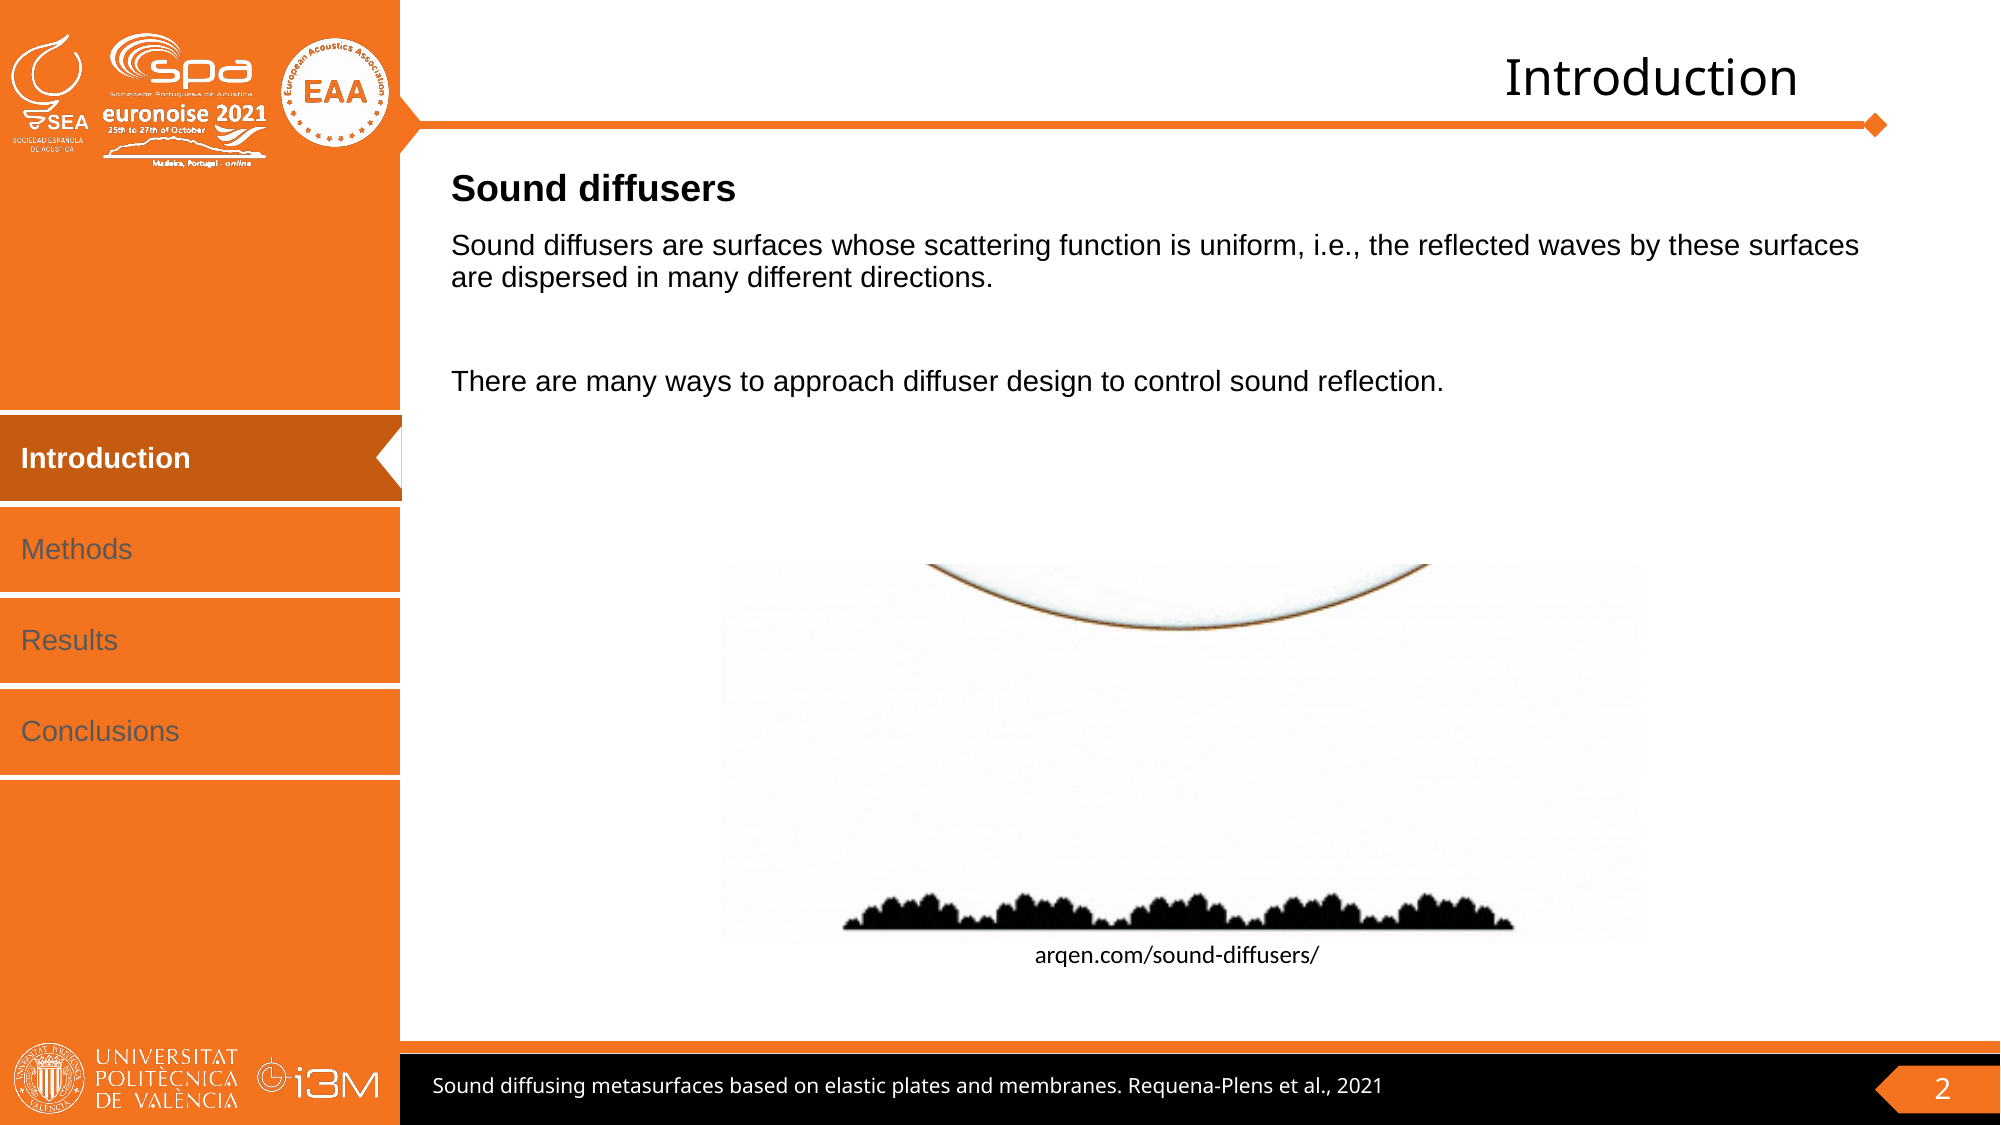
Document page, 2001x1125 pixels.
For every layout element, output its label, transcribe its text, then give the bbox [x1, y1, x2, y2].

picture [0, 1031, 380, 1125]
picture [281, 38, 389, 147]
title Introduction [436, 41, 1815, 118]
footer Sound diffusing metasurfaces based on elastic plates and membranes. Requena-Plens et al., 2021 [417, 1065, 1861, 1107]
list Sound diffusers Sound diffusers are surfaces whose scattering function is uniform, i.e., the reflected waves by these surfaces are dispersed in many different directions. There are many ways to approach diffuser design to control sound reflection. [436, 161, 1925, 1019]
picture [11, 34, 89, 152]
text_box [721, 564, 1640, 1019]
picture [103, 104, 267, 168]
picture [110, 33, 252, 97]
